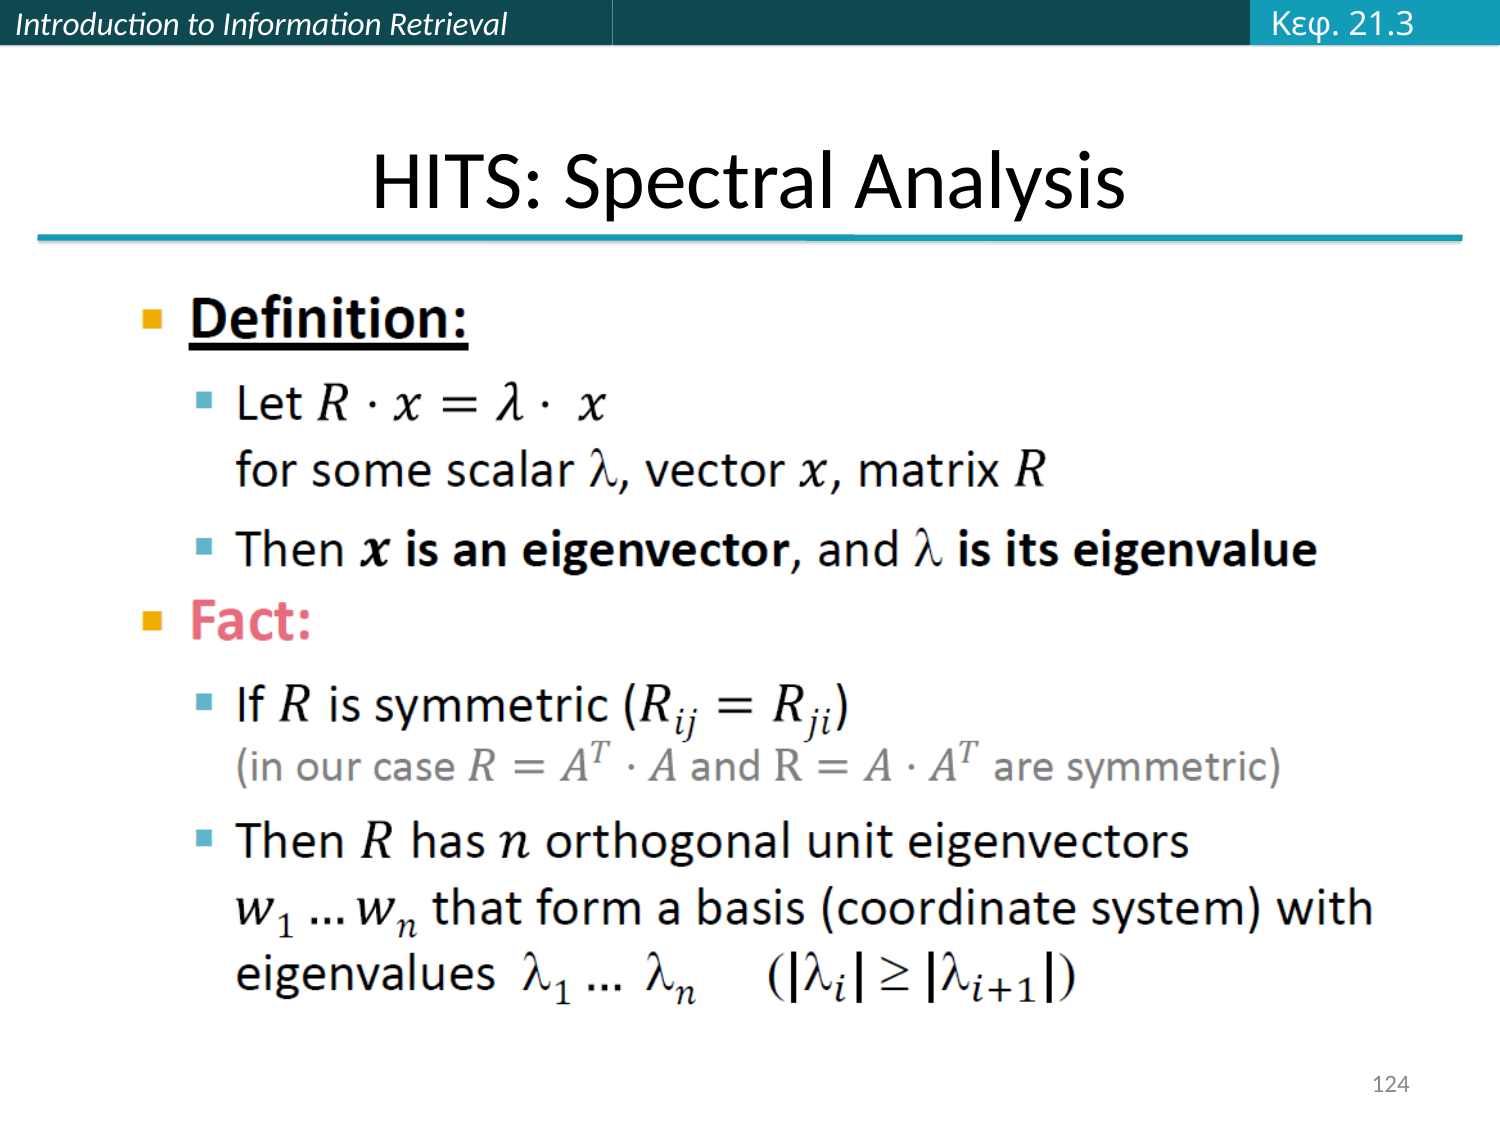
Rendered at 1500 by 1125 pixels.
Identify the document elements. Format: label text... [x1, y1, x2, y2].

title HITS: Spectral Analysis [36, 27, 1463, 233]
slide_number 124 [1074, 1062, 1425, 1103]
text_box Κεφ. 21.3 [1255, 0, 1430, 27]
picture [95, 262, 1409, 1066]
